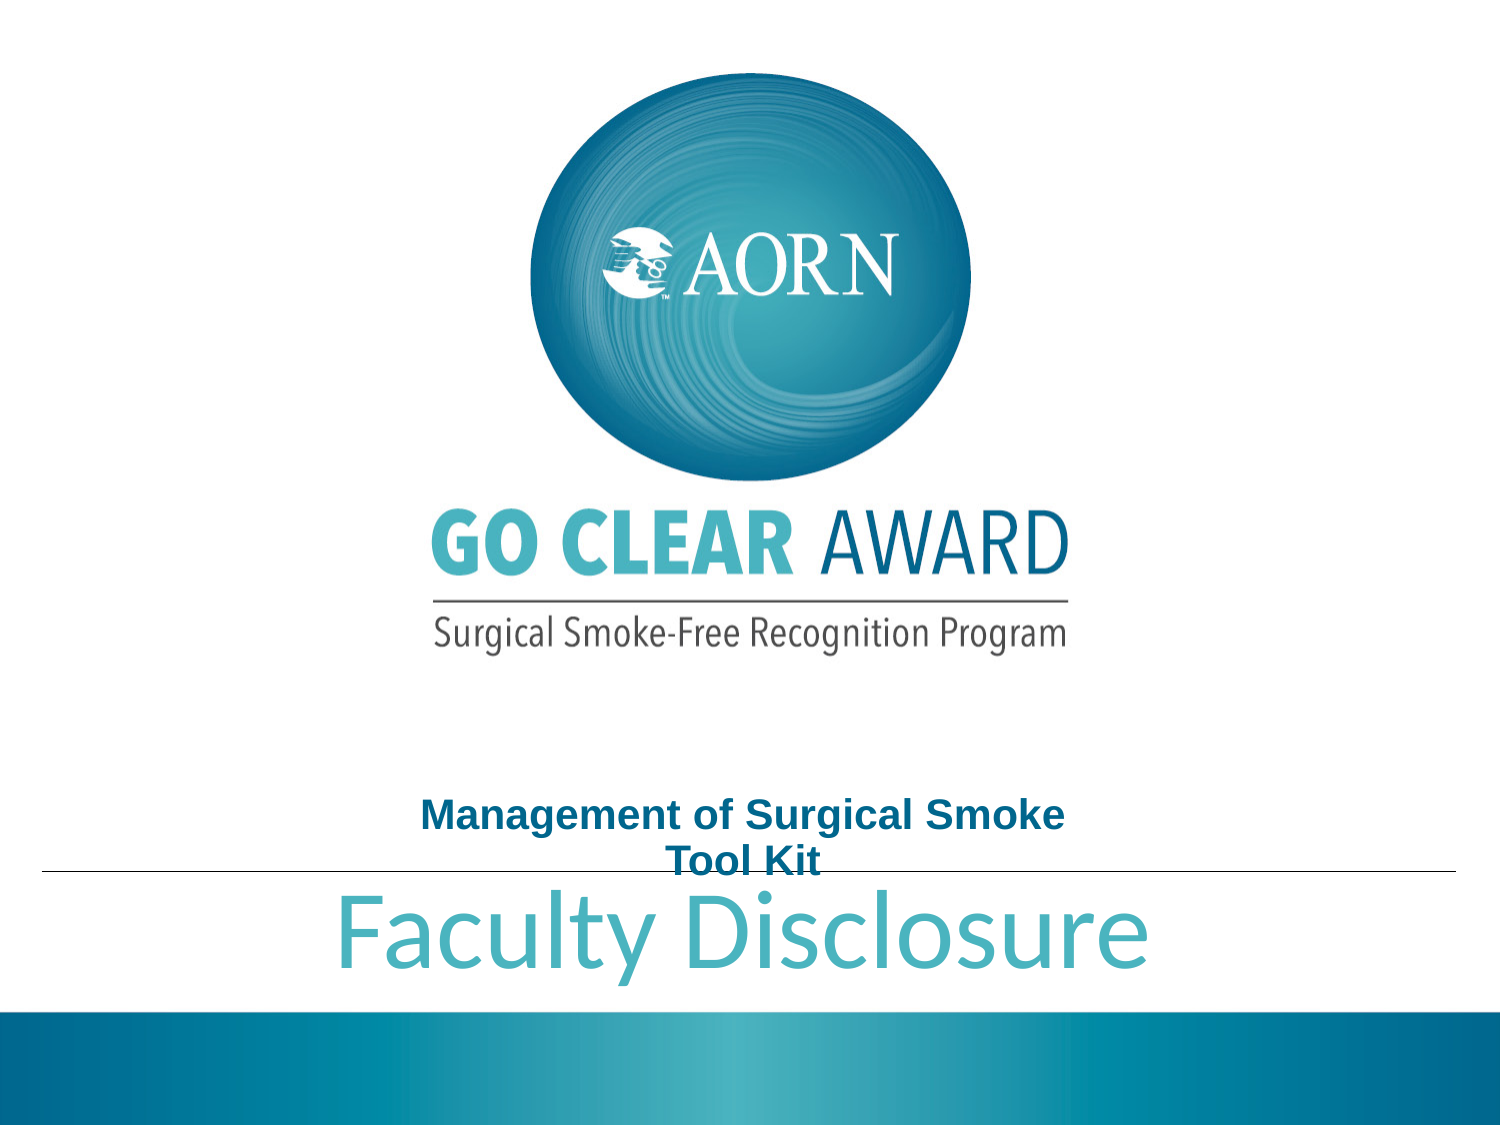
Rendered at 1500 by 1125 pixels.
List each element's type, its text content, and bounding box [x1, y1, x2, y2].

title Management of Surgical Smoke Tool Kit [36, 783, 1450, 863]
picture [0, 0, 1500, 1125]
subtitle Faculty Disclosure [36, 863, 1450, 986]
